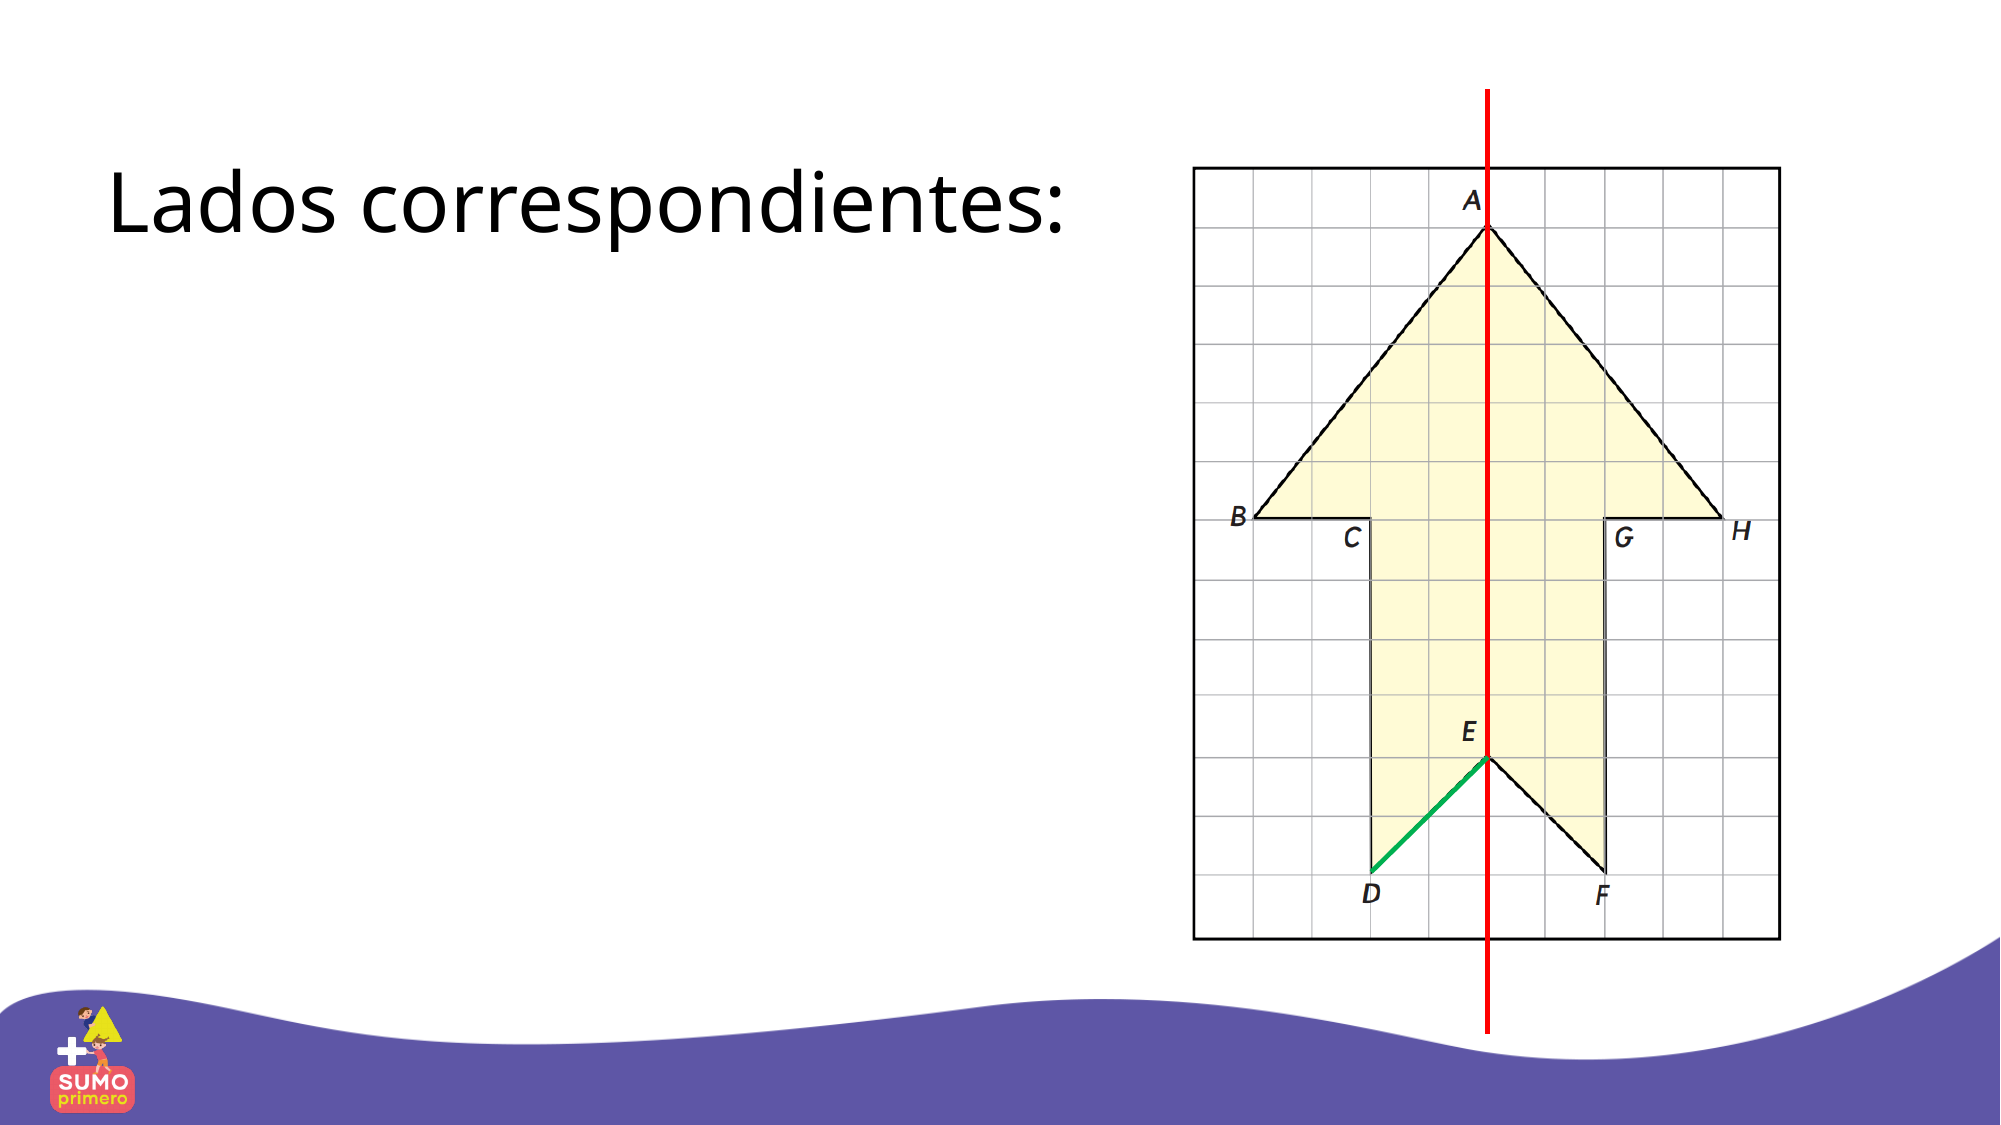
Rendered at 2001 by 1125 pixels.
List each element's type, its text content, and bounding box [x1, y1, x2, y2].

picture [0, 69, 2000, 1125]
text_box Lados correspondientes: [91, 141, 1156, 302]
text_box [1370, 756, 1489, 873]
